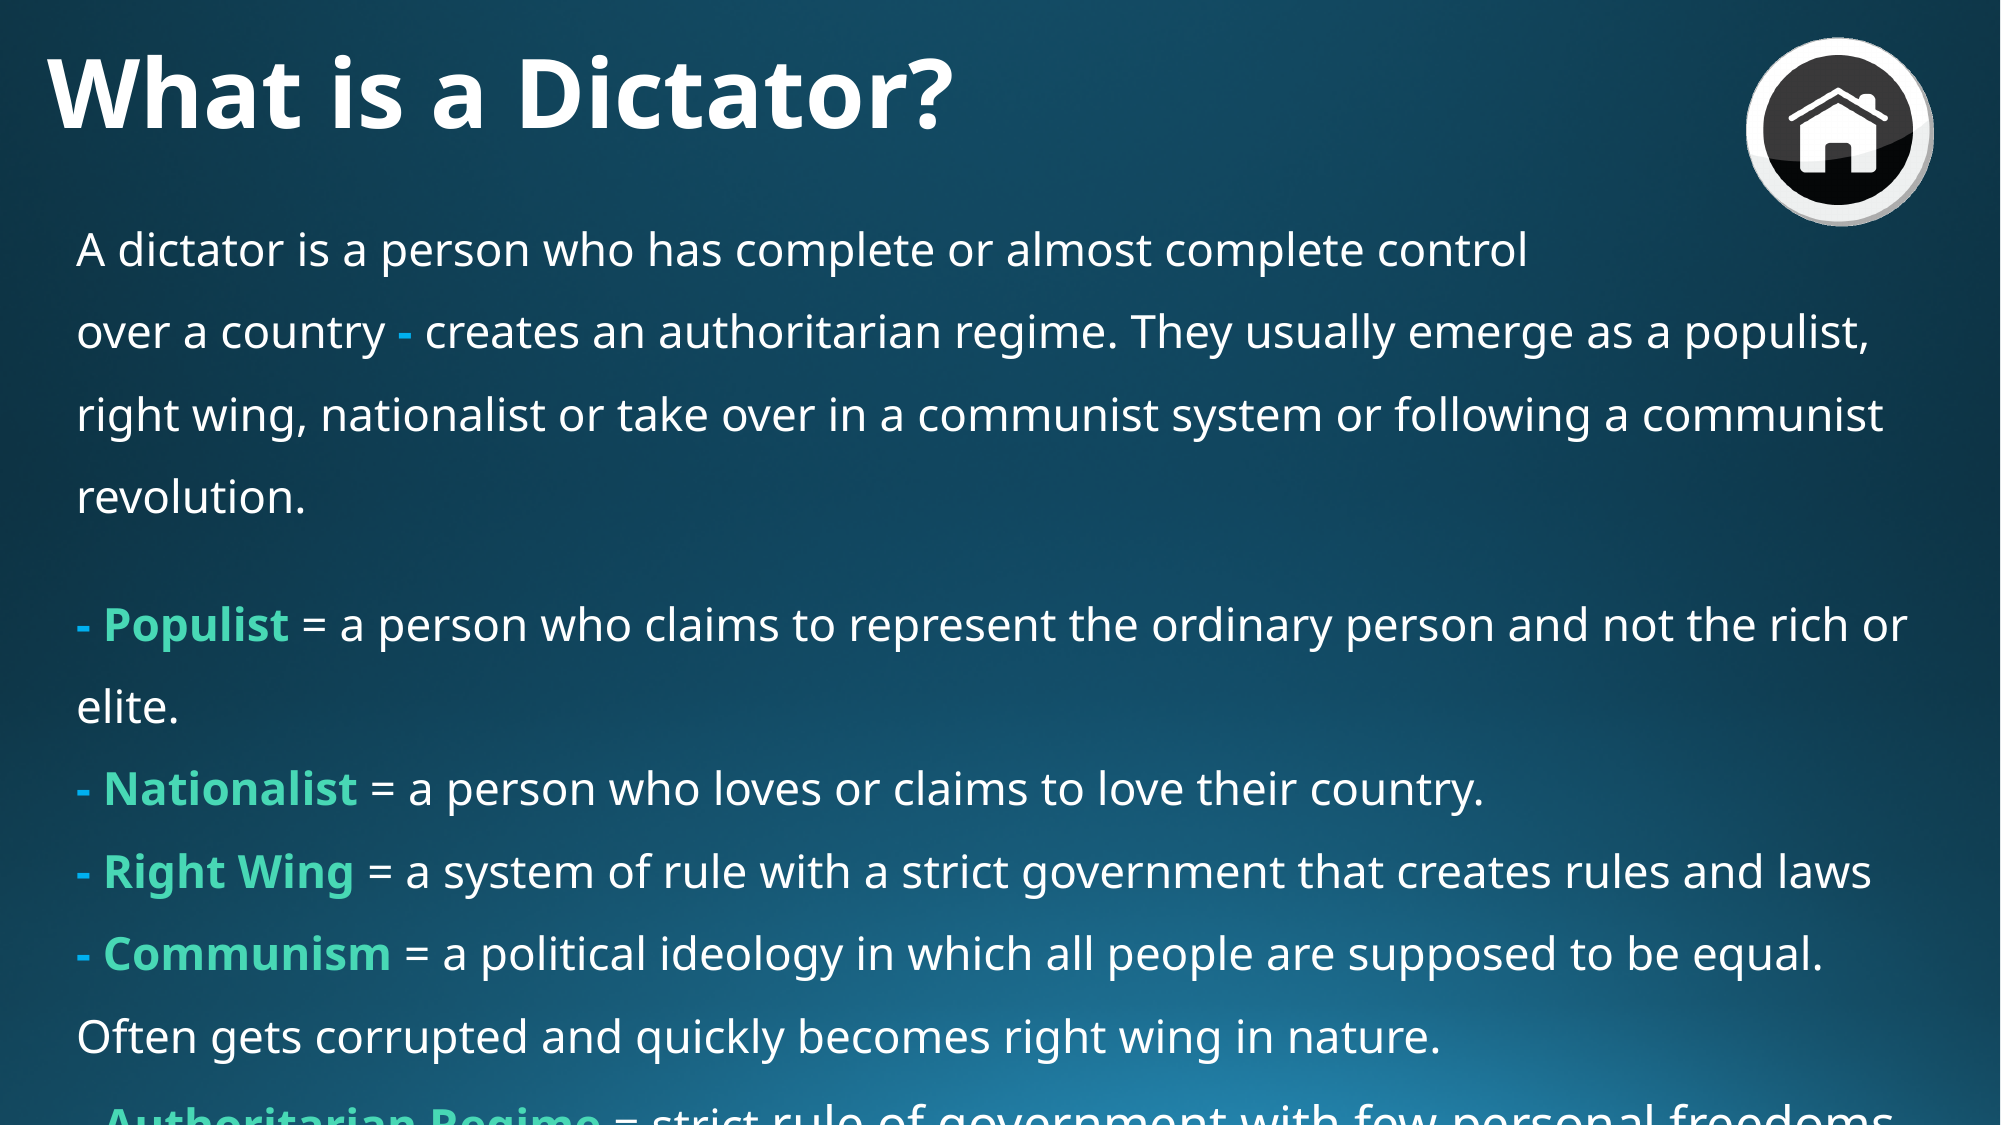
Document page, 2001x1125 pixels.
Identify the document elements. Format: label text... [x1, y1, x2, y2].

picture [0, 0, 2001, 1125]
text_box A dictator is a person who has complete or almost complete control over a country - creates an authoritarian regime. They usually emerge as a populist, right wing, nationalist or take over in a communist system or following a communist revolution. - Populist = a person who claims to represent the ordinary person and not the rich or elite. - Nationalist = a person who loves or claims to love their country. - Right Wing = a system of rule with a strict government that creates rules and laws - Communism = a political ideology in which all people are supposed to be equal. Often gets corrupted and quickly becomes right wing in nature. - Authoritarian Regime = strict rule of government with few personal freedoms. [61, 185, 1968, 1125]
title What is a Dictator? [32, 8, 1172, 186]
